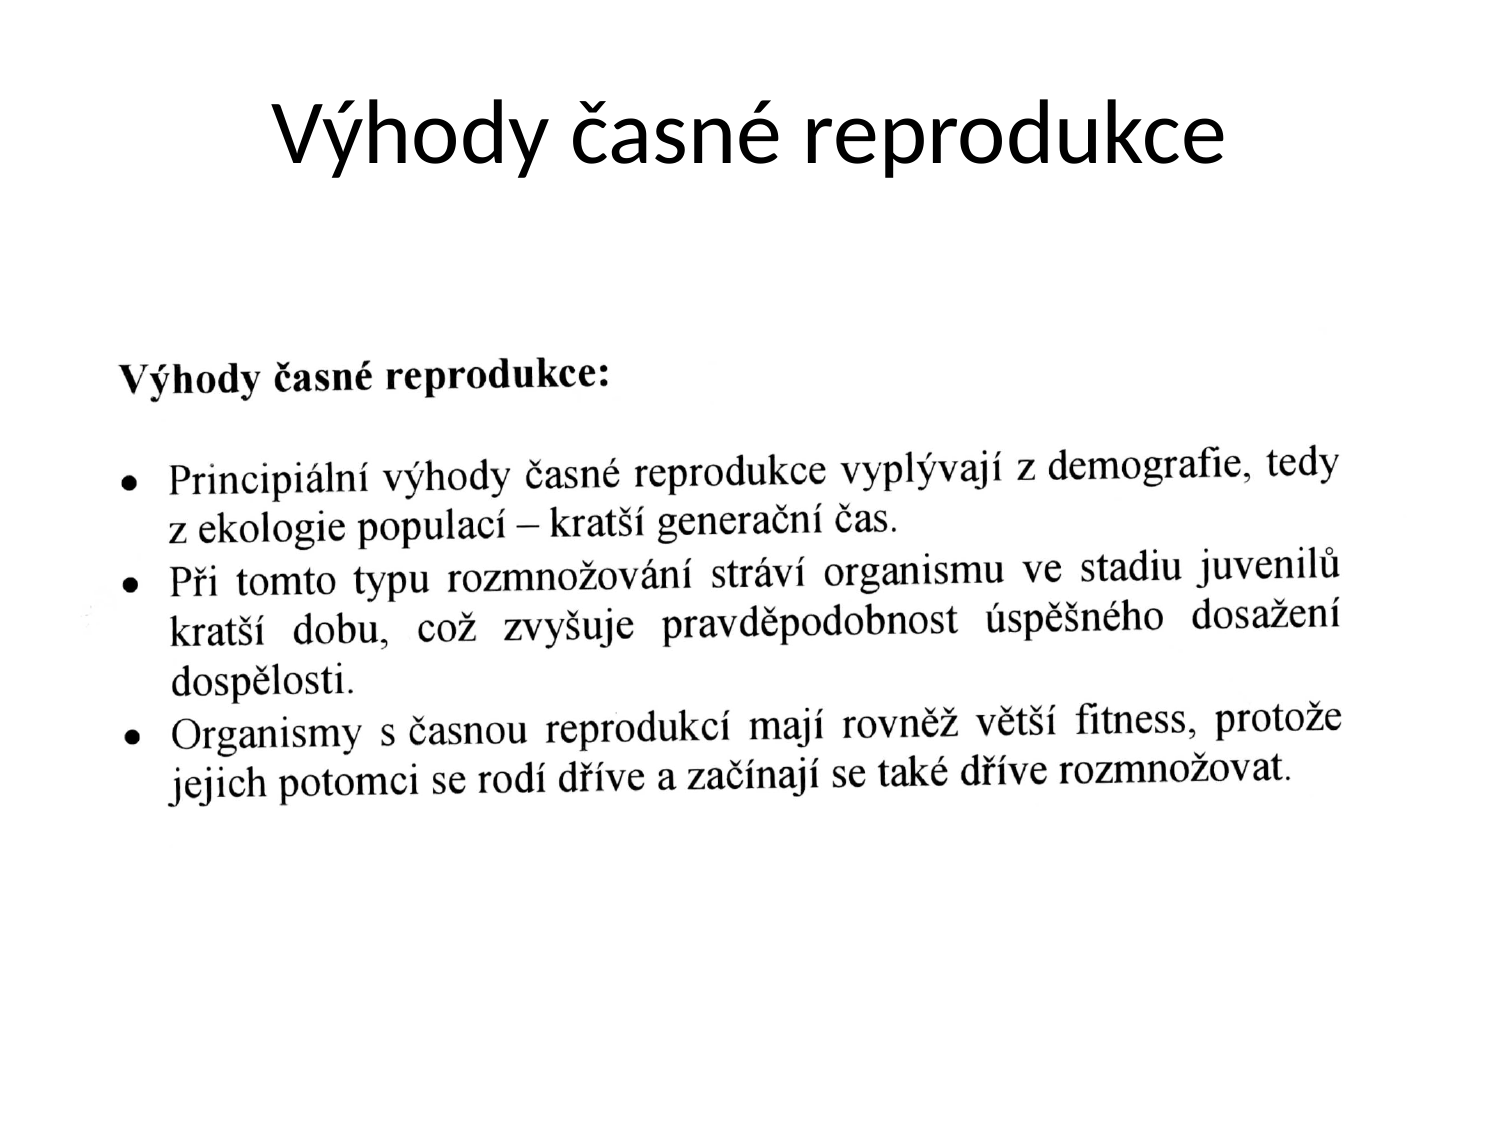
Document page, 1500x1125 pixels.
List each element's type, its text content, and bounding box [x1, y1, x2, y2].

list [74, 309, 1426, 850]
title Výhody časné reprodukce [75, 45, 1425, 209]
